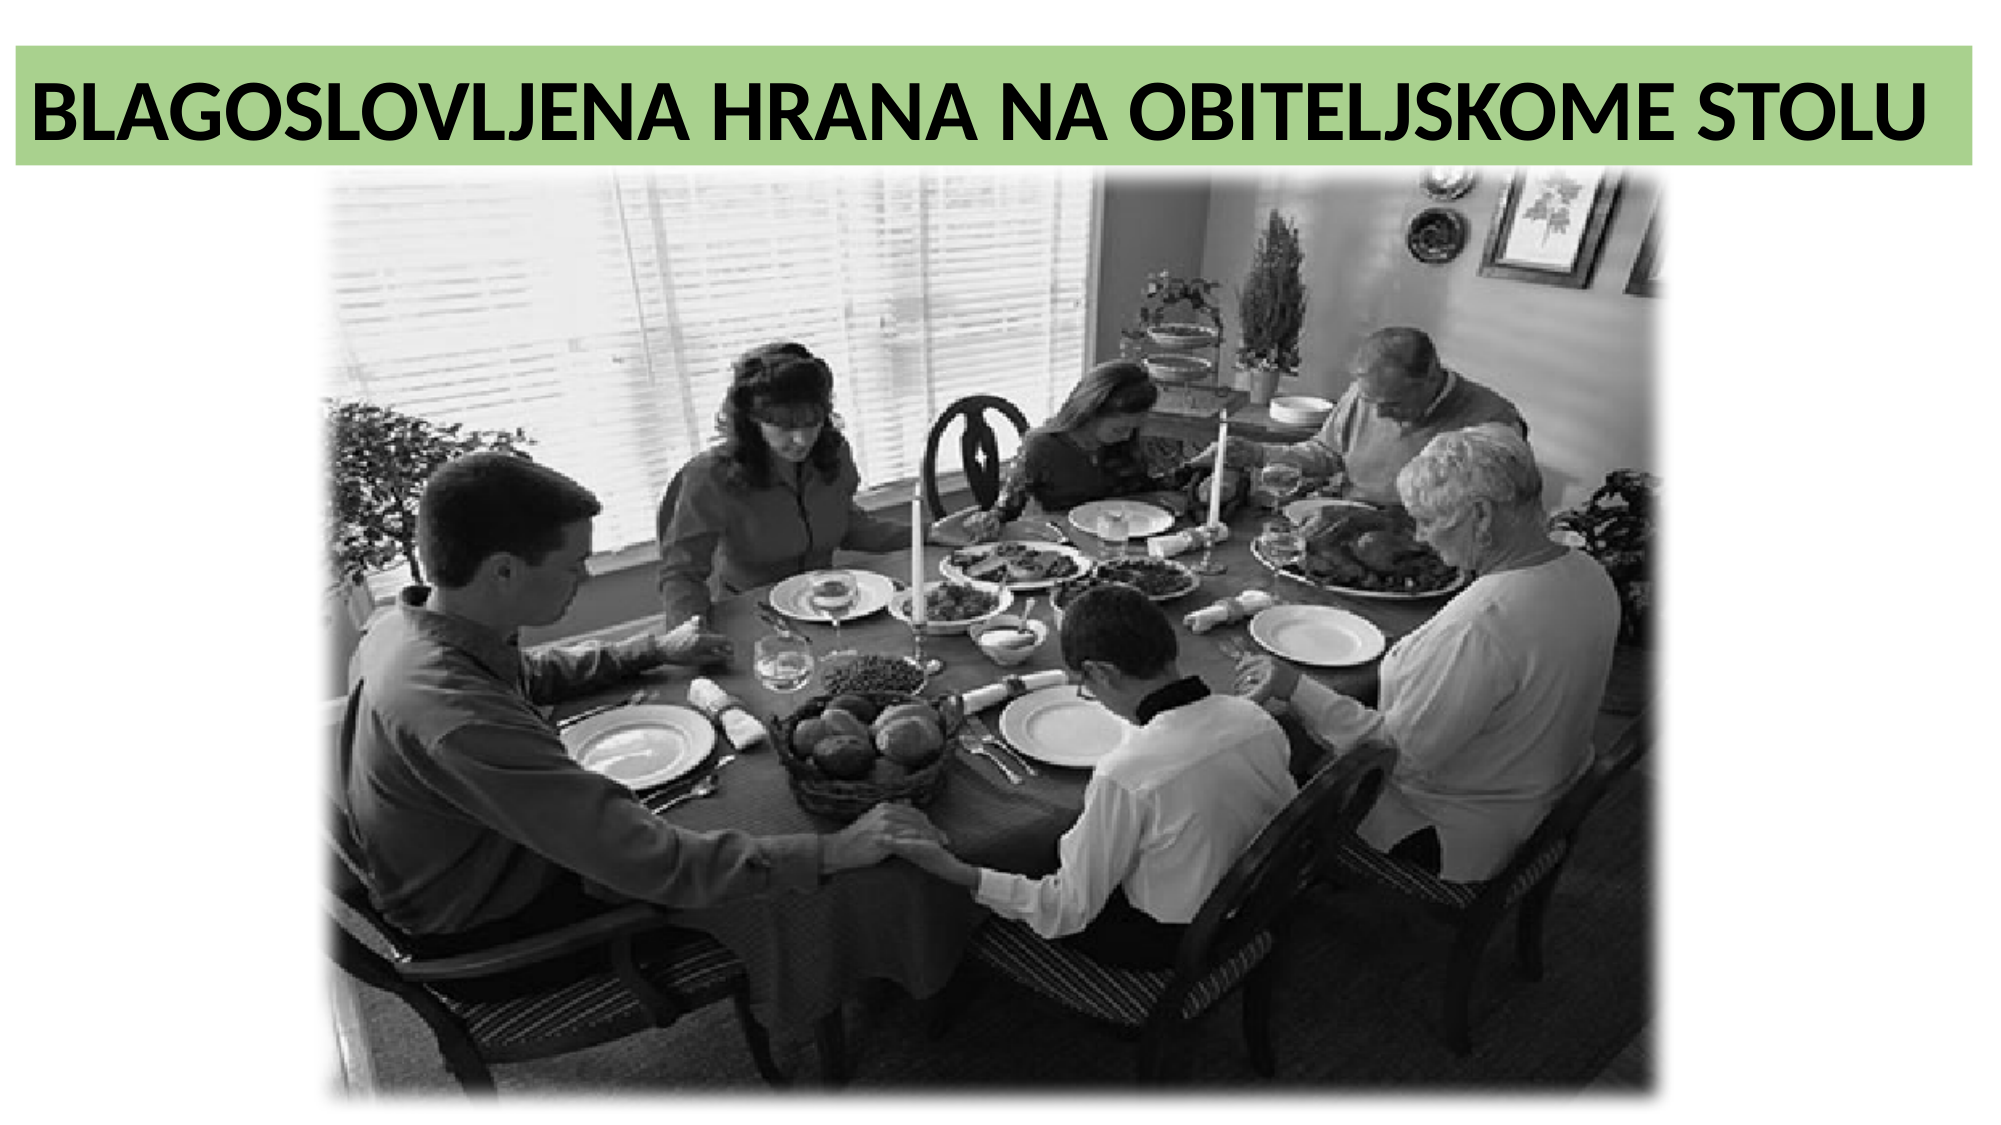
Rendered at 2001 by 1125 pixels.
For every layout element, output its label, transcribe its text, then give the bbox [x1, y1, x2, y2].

picture [314, 161, 1674, 1114]
text_box BLAGOSLOVLJENA HRANA NA OBITELJSKOME STOLU [15, 45, 1973, 166]
